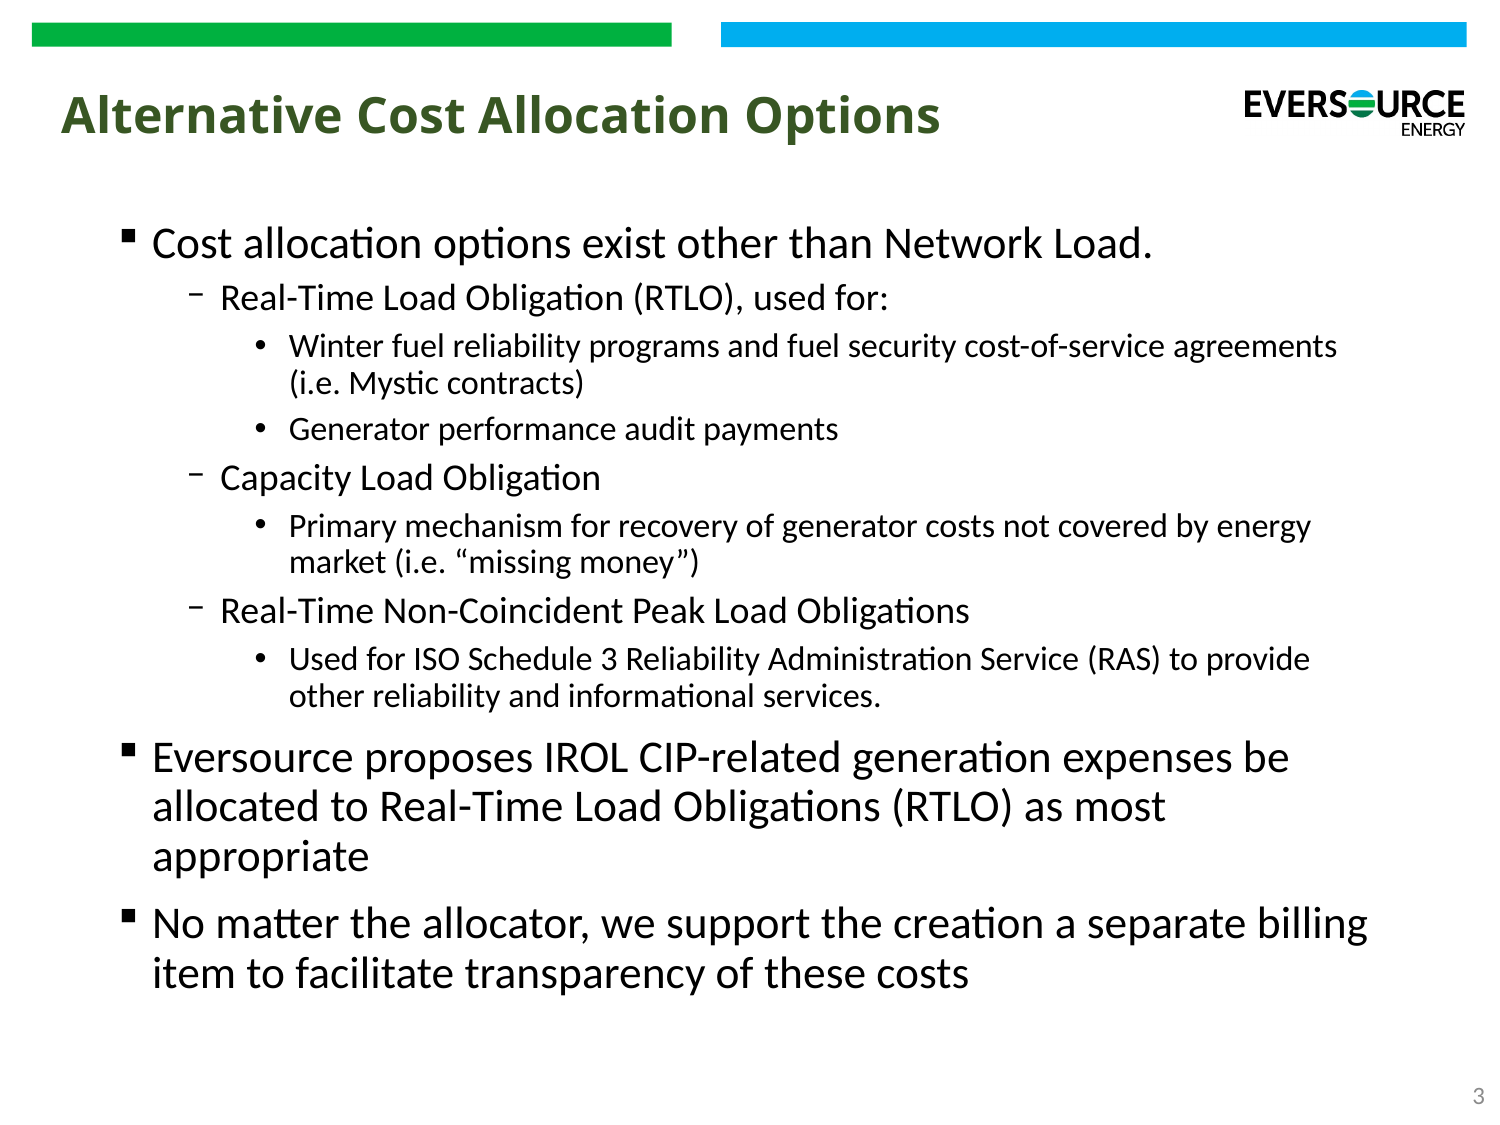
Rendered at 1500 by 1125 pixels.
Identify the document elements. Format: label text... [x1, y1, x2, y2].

title Alternative Cost Allocation Options [46, 46, 1246, 188]
slide_number 3 [1162, 1065, 1500, 1125]
list Cost allocation options exist other than Network Load. Real-Time Load Obligation (RTLO), used for: Winter fuel reliability programs and fuel security cost-of-service agreements (i.e. Mystic contracts) Generator performance audit payments Capacity Load Obligation Primary mechanism for recovery of generator costs not covered by energy market (i.e. “missing money”) Real-Time Non-Coincident Peak Load Obligations Used for ISO Schedule 3 Reliability Administration Service (RAS) to provide other reliability and informational services. Eversource proposes IROL CIP-related generation expenses be allocated to Real-Time Load Obligations (RTLO) as most appropriate No matter the allocator, we support the creation a separate billing item to facilitate transparency of these costs [103, 212, 1397, 1014]
picture [1246, 90, 1465, 136]
